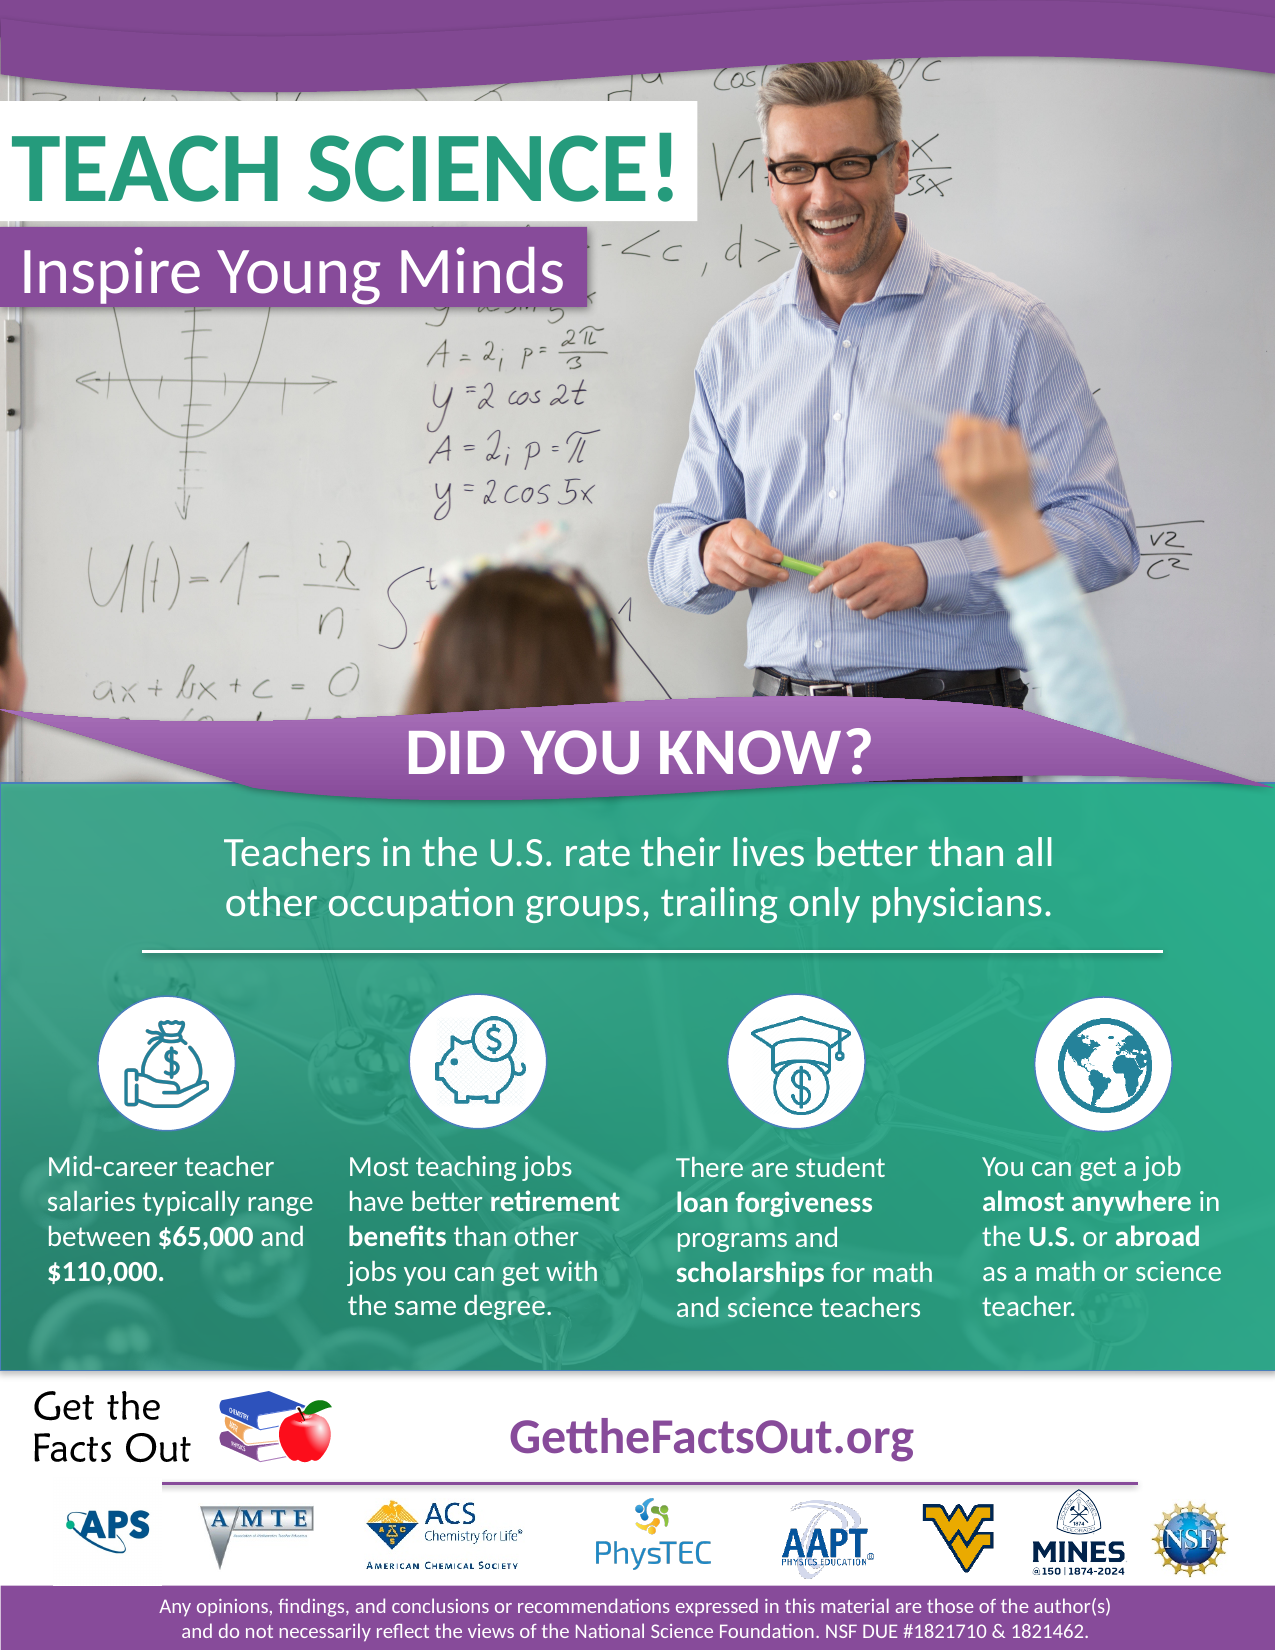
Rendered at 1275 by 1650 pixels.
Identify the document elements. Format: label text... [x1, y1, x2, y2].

picture [782, 1499, 874, 1579]
picture [31, 1384, 334, 1470]
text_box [0, 0, 1275, 94]
picture [1150, 1498, 1229, 1578]
picture [922, 1501, 994, 1575]
text_box GettheFactsOut.org [494, 1395, 940, 1471]
text_box Any opinions, findings, and conclusions or recommendations expressed in this material are those of the author(s) and do not necessarily reflect the views of the National Science Foundation. NSF DUE #1821710 & 1821462. [0, 1585, 1275, 1650]
picture [1020, 1482, 1138, 1586]
picture [0, 94, 1275, 1371]
picture [198, 1502, 314, 1572]
picture [364, 1498, 525, 1570]
picture [52, 1477, 162, 1587]
picture [596, 1498, 711, 1571]
